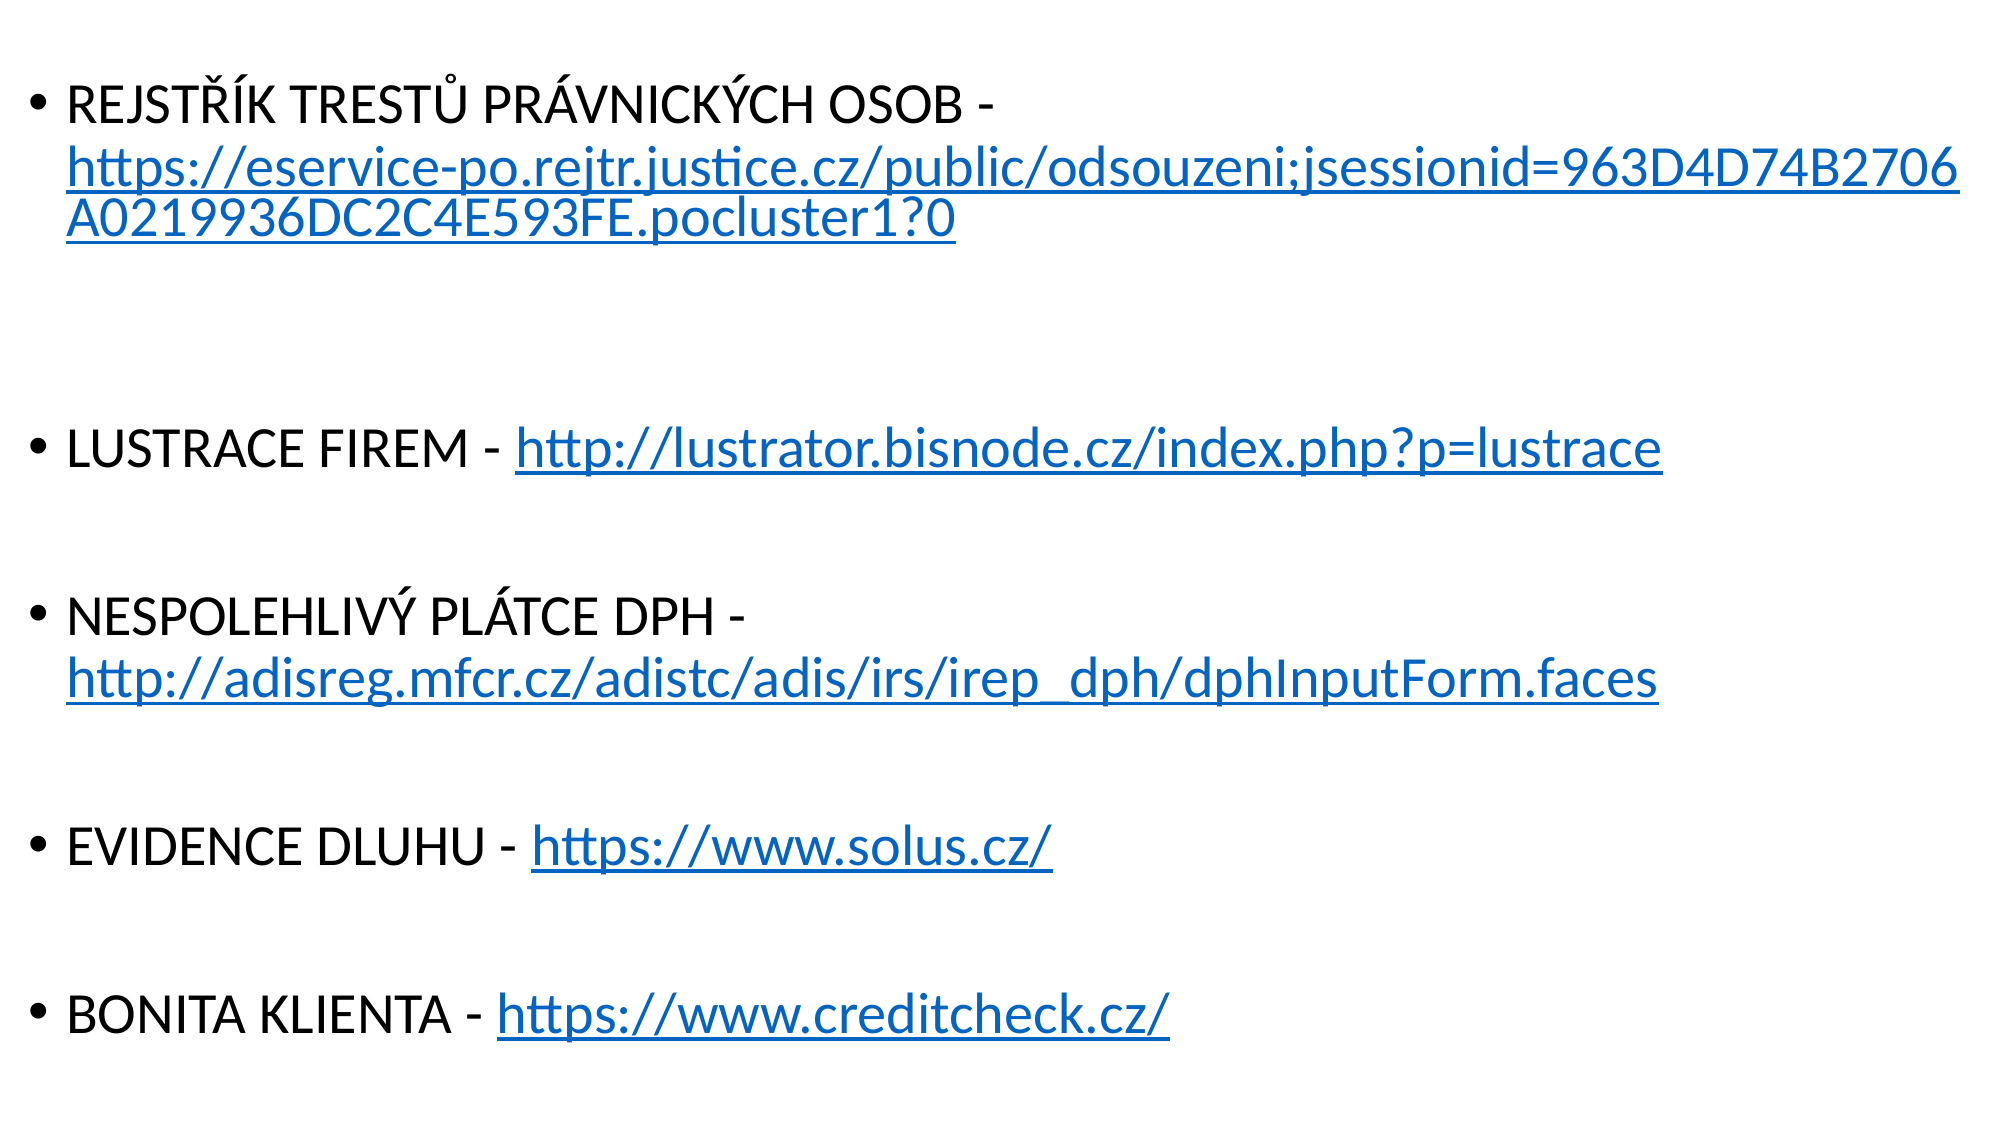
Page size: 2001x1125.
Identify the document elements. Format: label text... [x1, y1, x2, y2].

text_box REJSTŘÍK TRESTŮ PRÁVNICKÝCH OSOB - https://eservice-po.rejtr.justice.cz/public/odsouzeni;jsessionid=963D4D74B2706A0219936DC2C4E593FE.pocluster1?0 LUSTRACE FIREM - http://lustrator.bisnode.cz/index.php?p=lustrace NESPOLEHLIVÝ PLÁTCE DPH - http://adisreg.mfcr.cz/adistc/adis/irs/irep_dph/dphInputForm.faces EVIDENCE DLUHU - https://www.solus.cz/ BONITA KLIENTA - https://www.creditcheck.cz/ [13, 65, 2000, 1125]
